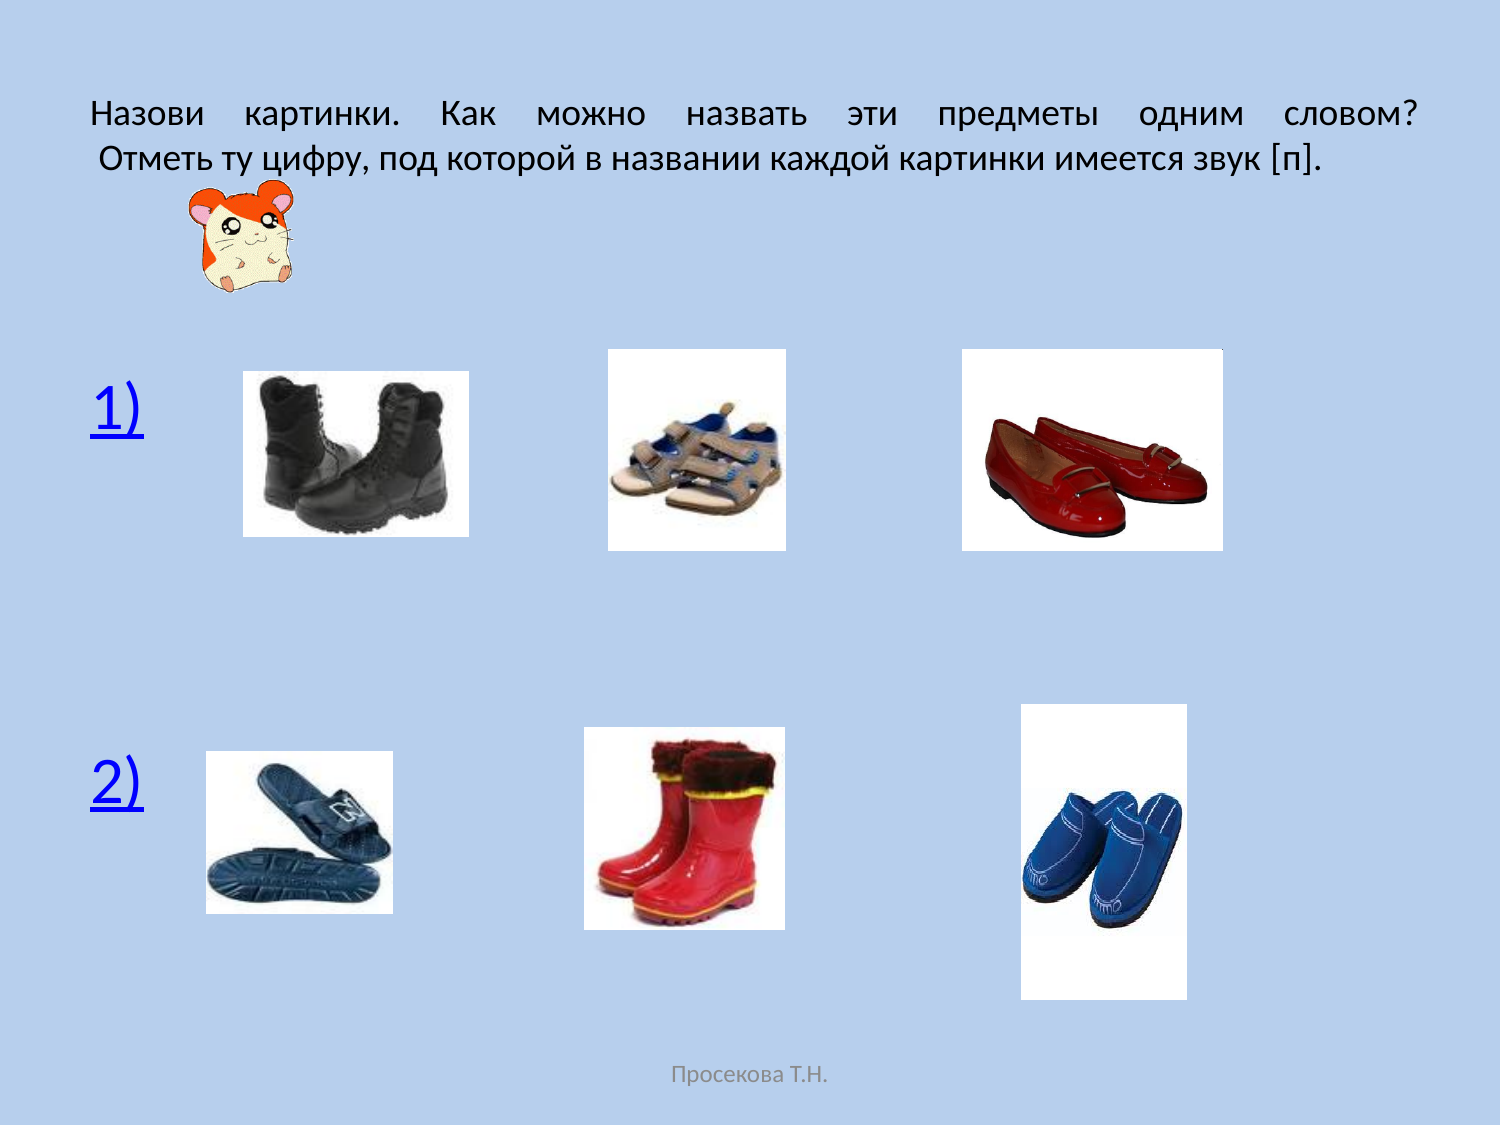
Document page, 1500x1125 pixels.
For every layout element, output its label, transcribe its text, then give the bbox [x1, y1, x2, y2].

picture [206, 751, 393, 915]
picture [584, 727, 785, 930]
picture [962, 349, 1223, 551]
picture [608, 349, 786, 551]
picture [186, 175, 300, 296]
title Назови картинки. Как можно назвать эти предметы одним словом? Отметь ту цифру, под которой в названии каждой картинки имеется звук [п]. [75, 45, 1436, 220]
footer Просекова Т.Н. [512, 1042, 988, 1103]
picture [242, 370, 469, 537]
picture [1021, 703, 1188, 1000]
list 1) 2) [75, 262, 1425, 1005]
